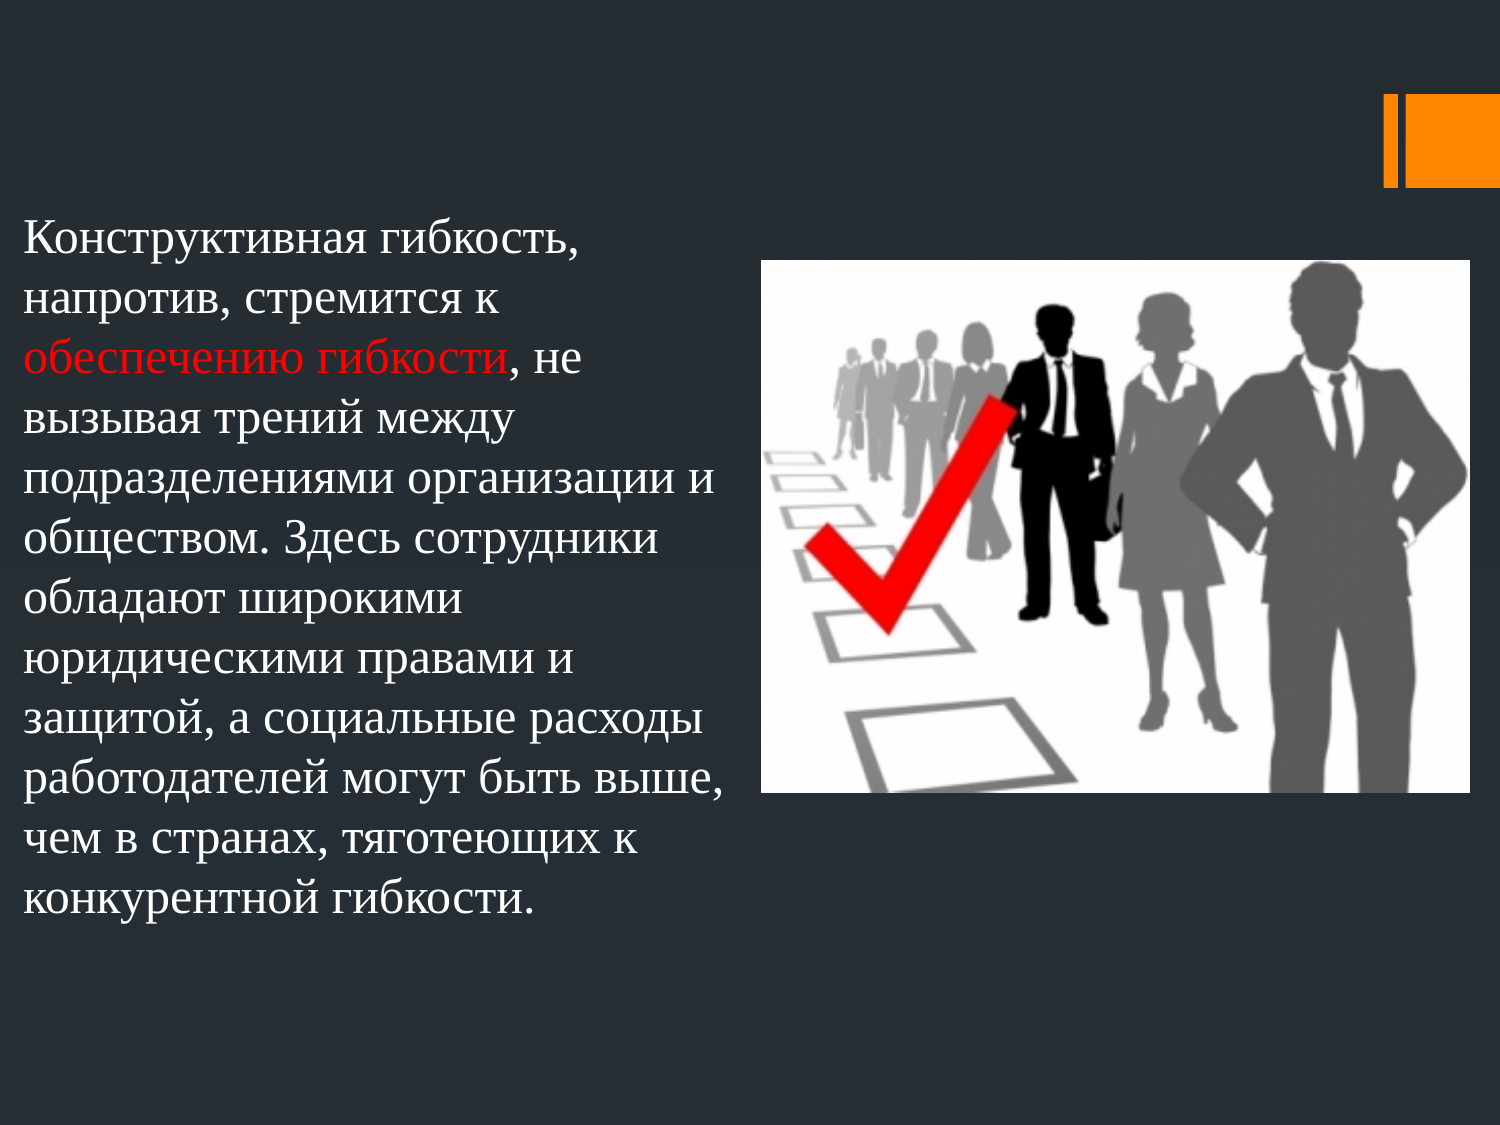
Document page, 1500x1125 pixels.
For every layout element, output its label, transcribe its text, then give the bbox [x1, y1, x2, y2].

list Конструктивная гибкость, напротив, стремится к обеспечению гиб­кости, не вызывая трений между подразделениями организации и об­ществом. Здесь сотрудники обладают широкими юридическими права­ми и защитой, а социальные расходы работодателей могут быть выше, чем в странах, тяготеющих к конкурентной гибкости. [0, 196, 773, 1125]
picture [761, 260, 1470, 793]
